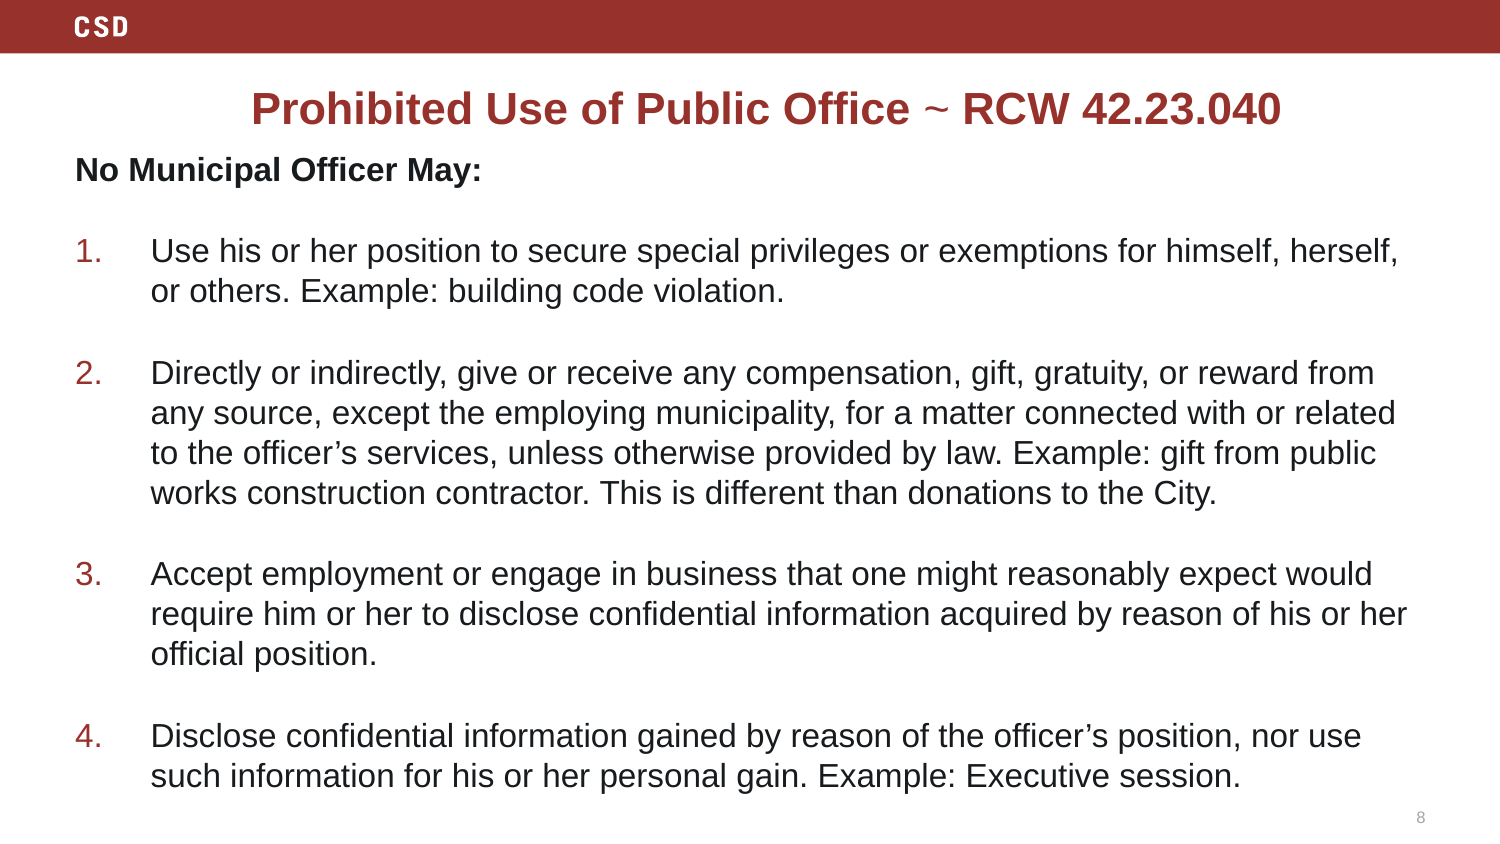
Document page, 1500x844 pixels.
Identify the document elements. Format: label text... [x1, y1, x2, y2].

list No Municipal Officer May: Use his or her position to secure special privileges or exemptions for himself, herself, or others. Example: building code violation. Directly or indirectly, give or receive any compensation, gift, gratuity, or reward from any source, except the employing municipality, for a matter connected with or related to the officer’s services, unless otherwise provided by law. Example: gift from public works construction contractor. This is different than donations to the City. Accept employment or engage in business that one might reasonably expect would require him or her to disclose confidential information acquired by reason of his or her official position. Disclose confidential information gained by reason of the officer’s position, nor use such information for his or her personal gain. Example: Executive session. [75, 148, 1425, 814]
title Prohibited Use of Public Office ~ RCW 42.23.040 [75, 79, 1425, 148]
